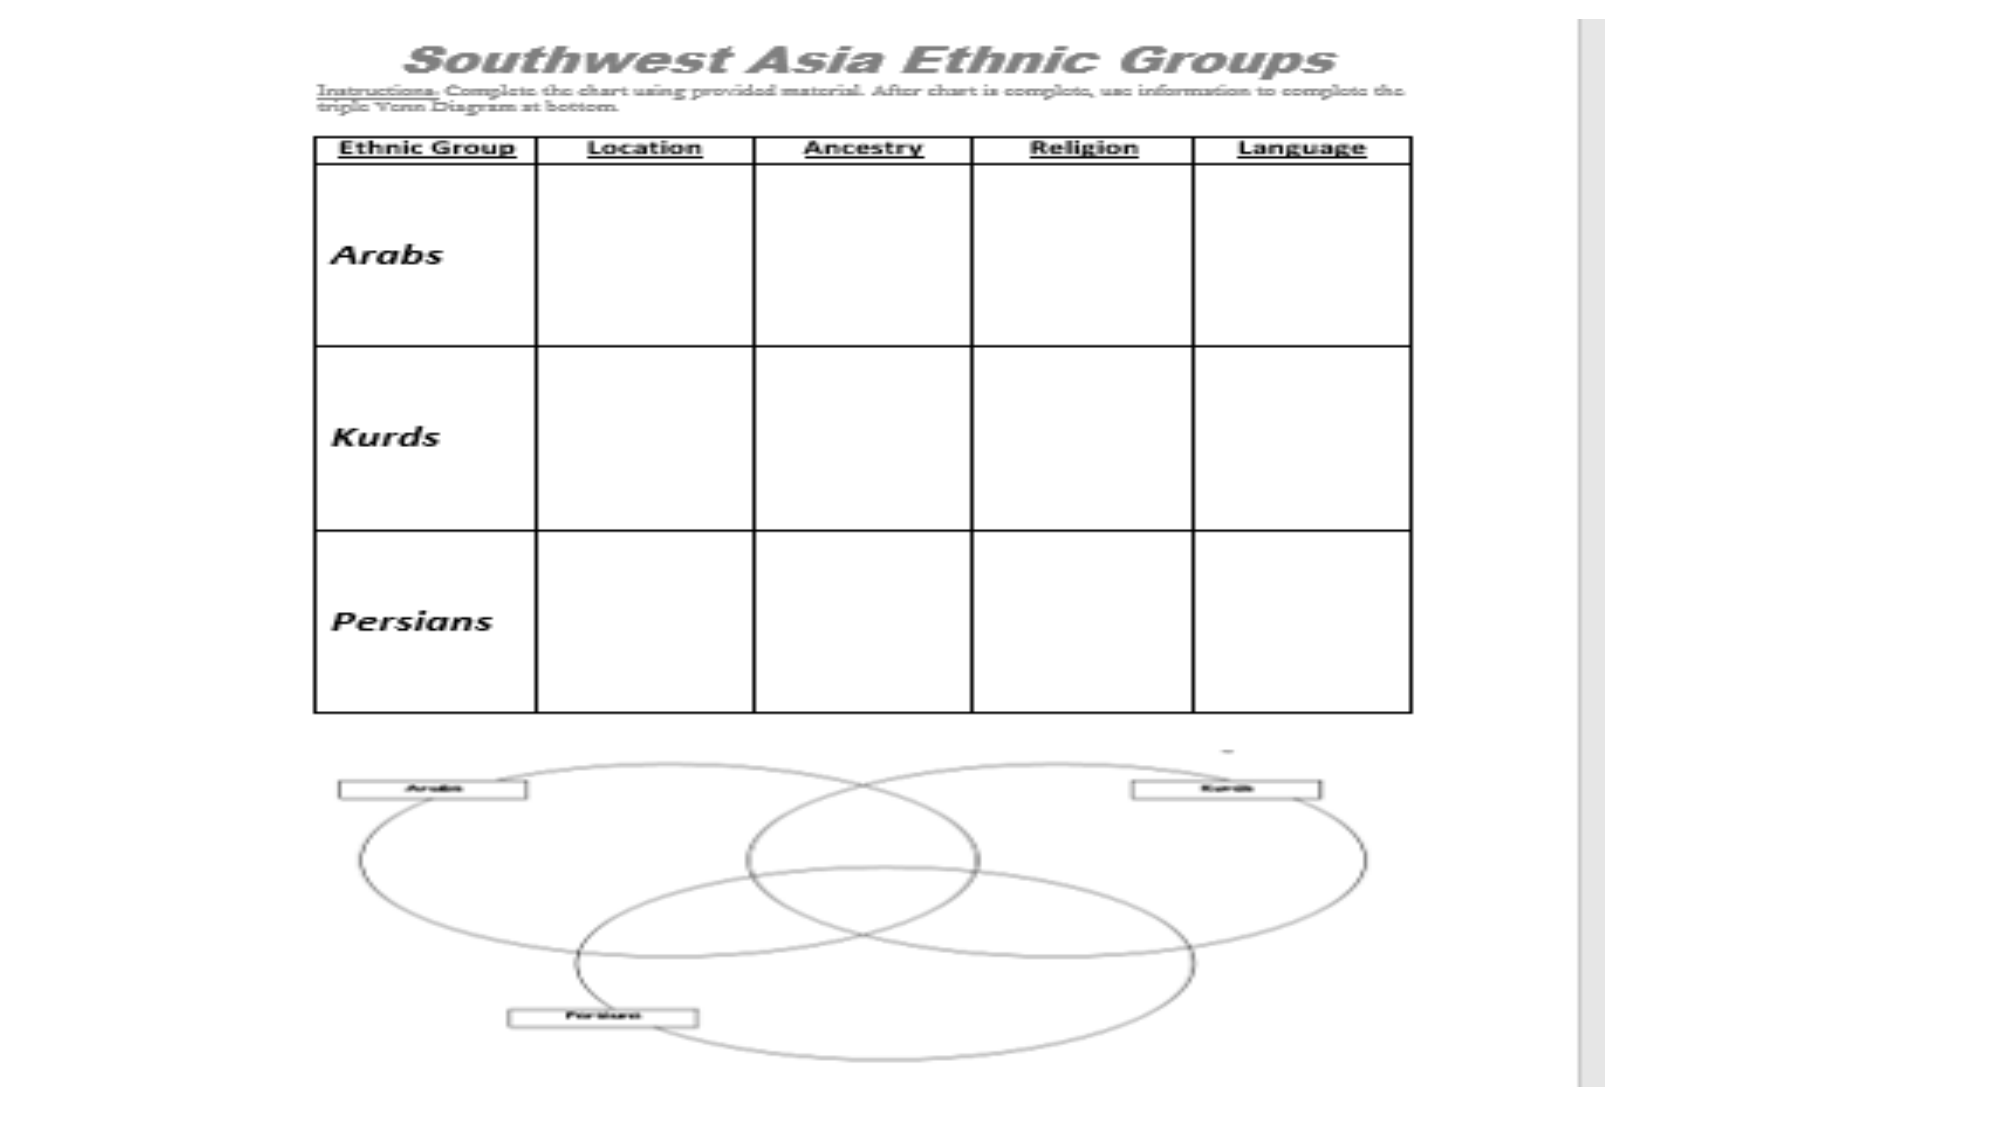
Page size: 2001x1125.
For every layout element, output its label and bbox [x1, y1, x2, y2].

picture [164, 19, 1605, 1087]
